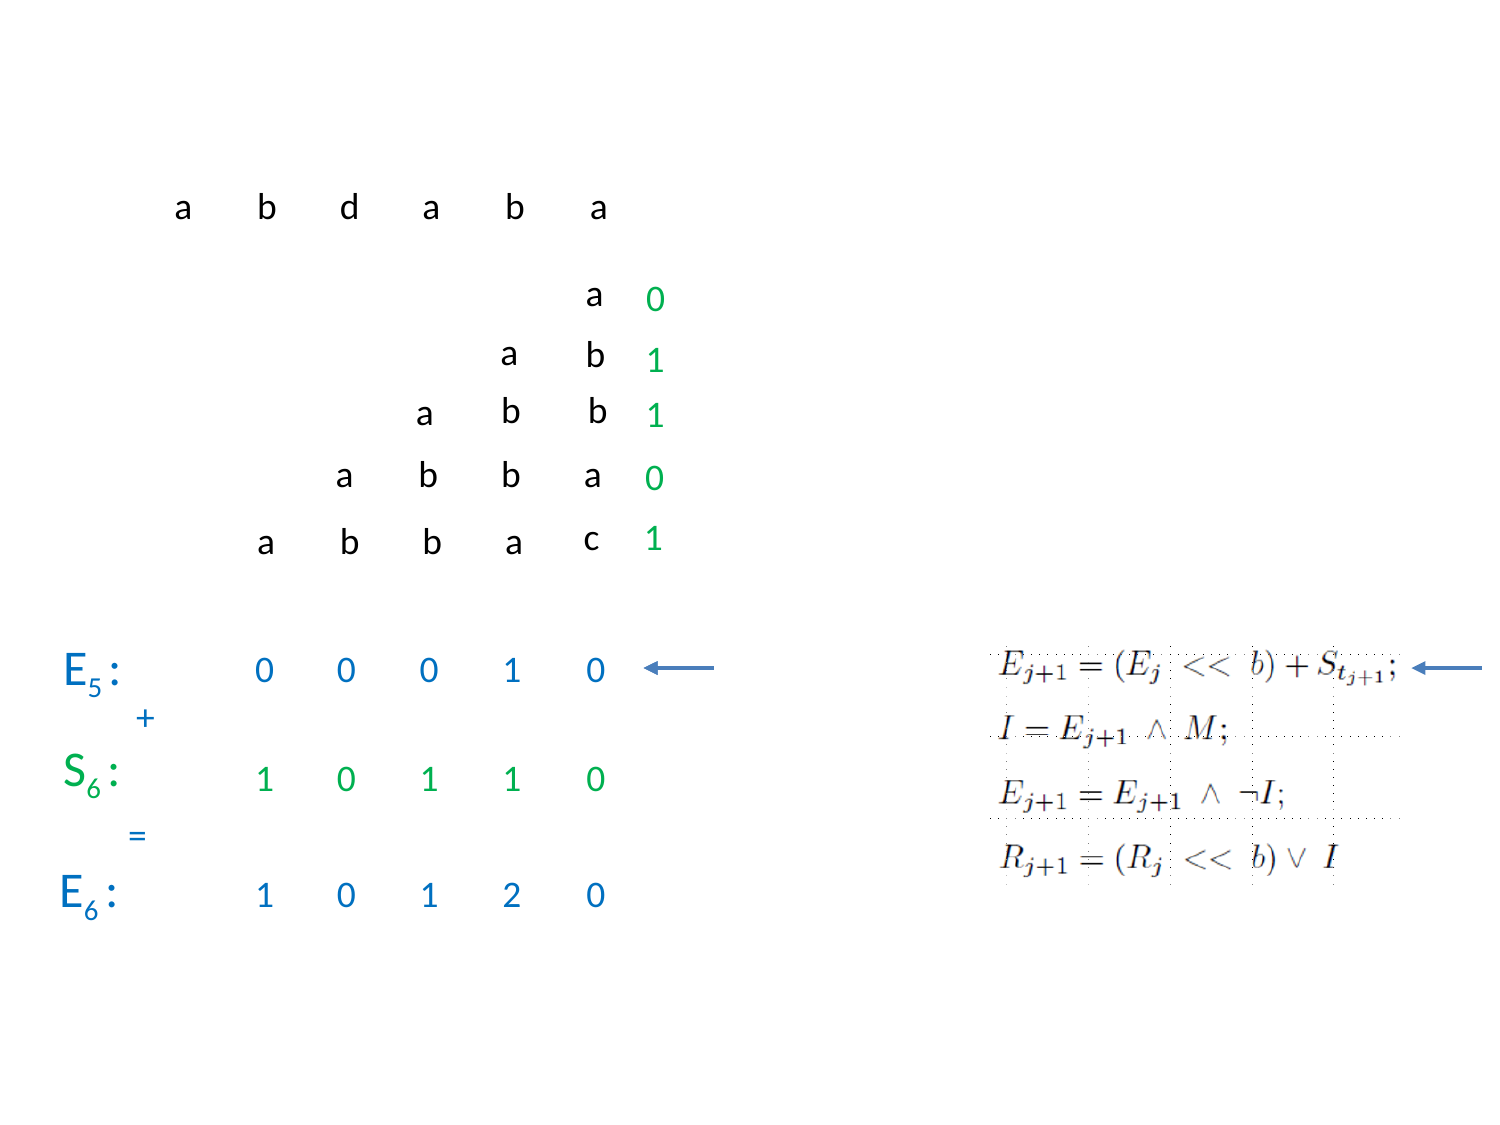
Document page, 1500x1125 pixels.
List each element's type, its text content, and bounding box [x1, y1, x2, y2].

text_box c [568, 505, 615, 566]
text_box 0 [631, 266, 681, 327]
text_box b [490, 175, 540, 235]
text_box b [325, 509, 375, 569]
text_box 1 [240, 862, 290, 923]
text_box 0 [571, 637, 621, 698]
text_box 0 [404, 637, 454, 698]
text_box b [403, 442, 454, 503]
text_box = [113, 803, 162, 864]
text_box b [242, 175, 292, 235]
text_box 1 [628, 505, 678, 566]
text_box 1 [630, 382, 680, 443]
text_box 1 [487, 637, 537, 698]
text_box b [570, 322, 621, 383]
text_box a [401, 380, 449, 441]
text_box a [490, 509, 539, 569]
text_box 2 [487, 862, 537, 923]
text_box 1 [404, 862, 454, 923]
text_box a [570, 261, 619, 322]
text_box 1 [404, 746, 454, 807]
text_box b [486, 378, 536, 439]
text_box 0 [571, 862, 621, 923]
text_box d [325, 175, 375, 235]
text_box b [486, 442, 536, 503]
text_box 1 [487, 746, 537, 807]
text_box 0 [571, 746, 621, 807]
text_box E5 : [48, 627, 160, 711]
text_box 0 [322, 862, 371, 923]
text_box 0 [240, 637, 290, 698]
text_box b [407, 509, 458, 569]
text_box a [320, 442, 369, 503]
text_box 0 [630, 445, 680, 506]
picture [988, 640, 1401, 885]
text_box 1 [240, 746, 290, 807]
text_box 0 [322, 746, 371, 807]
text_box a [159, 175, 208, 235]
text_box S6 : [48, 729, 160, 813]
text_box 0 [322, 637, 371, 698]
text_box + [121, 685, 170, 746]
text_box a [485, 320, 534, 381]
text_box 1 [630, 327, 680, 382]
text_box b [573, 378, 623, 439]
text_box a [568, 442, 617, 503]
text_box a [242, 509, 291, 569]
text_box a [407, 175, 456, 235]
text_box E6 : [44, 850, 156, 934]
text_box a [574, 175, 623, 235]
